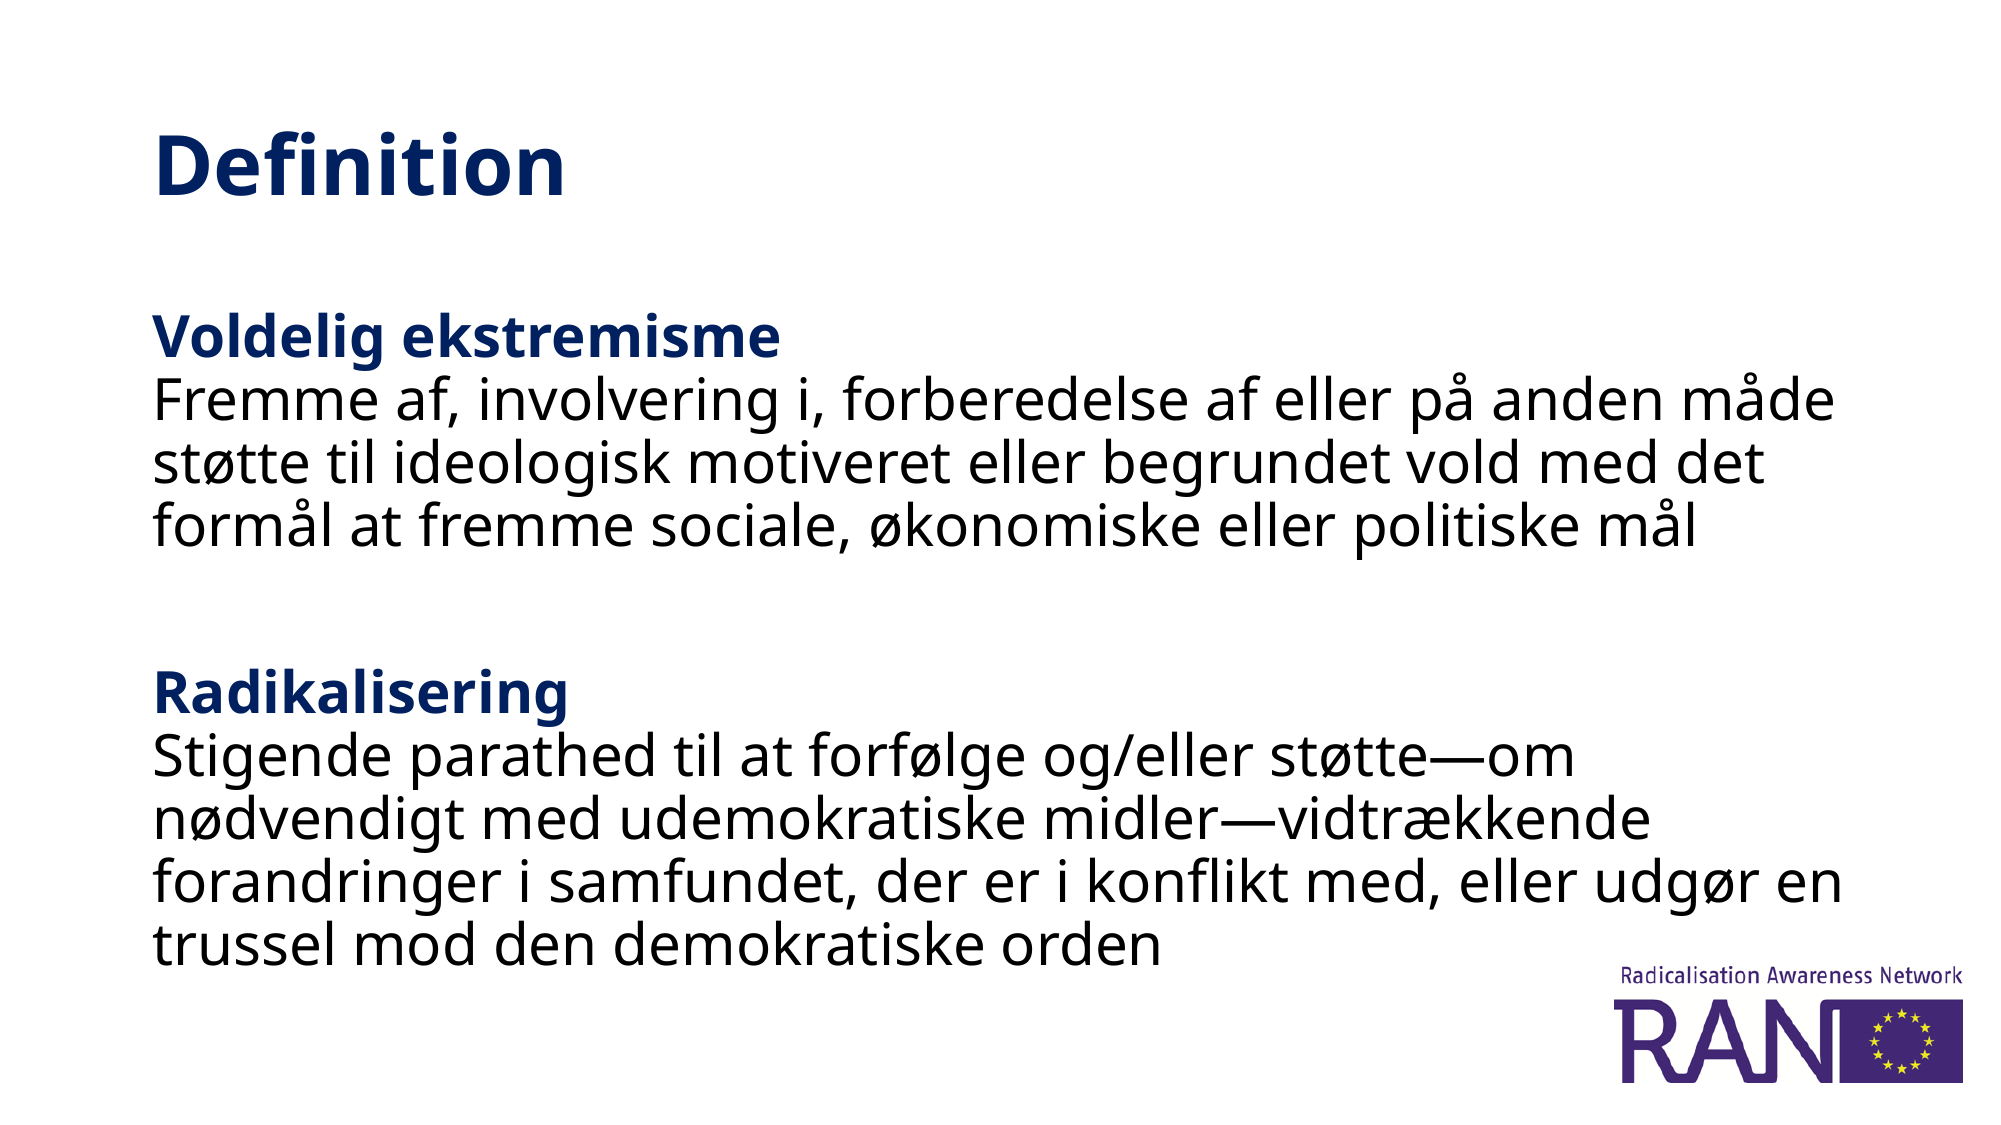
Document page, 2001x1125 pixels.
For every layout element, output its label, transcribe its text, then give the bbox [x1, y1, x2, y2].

picture [1614, 966, 1963, 1083]
title Definition [137, 59, 1863, 278]
list Voldelig ekstremisme Fremme af, involvering i, forberedelse af eller på anden måde støtte til ideologisk motiveret eller begrundet vold med det formål at fremme sociale, økonomiske eller politiske mål Radikalisering Stigende parathed til at forfølge og/eller støtte—om nødvendigt med udemokratiske midler—vidtrækkende forandringer i samfundet, der er i konflikt med, eller udgør en trussel mod den demokratiske orden [137, 299, 1863, 1014]
